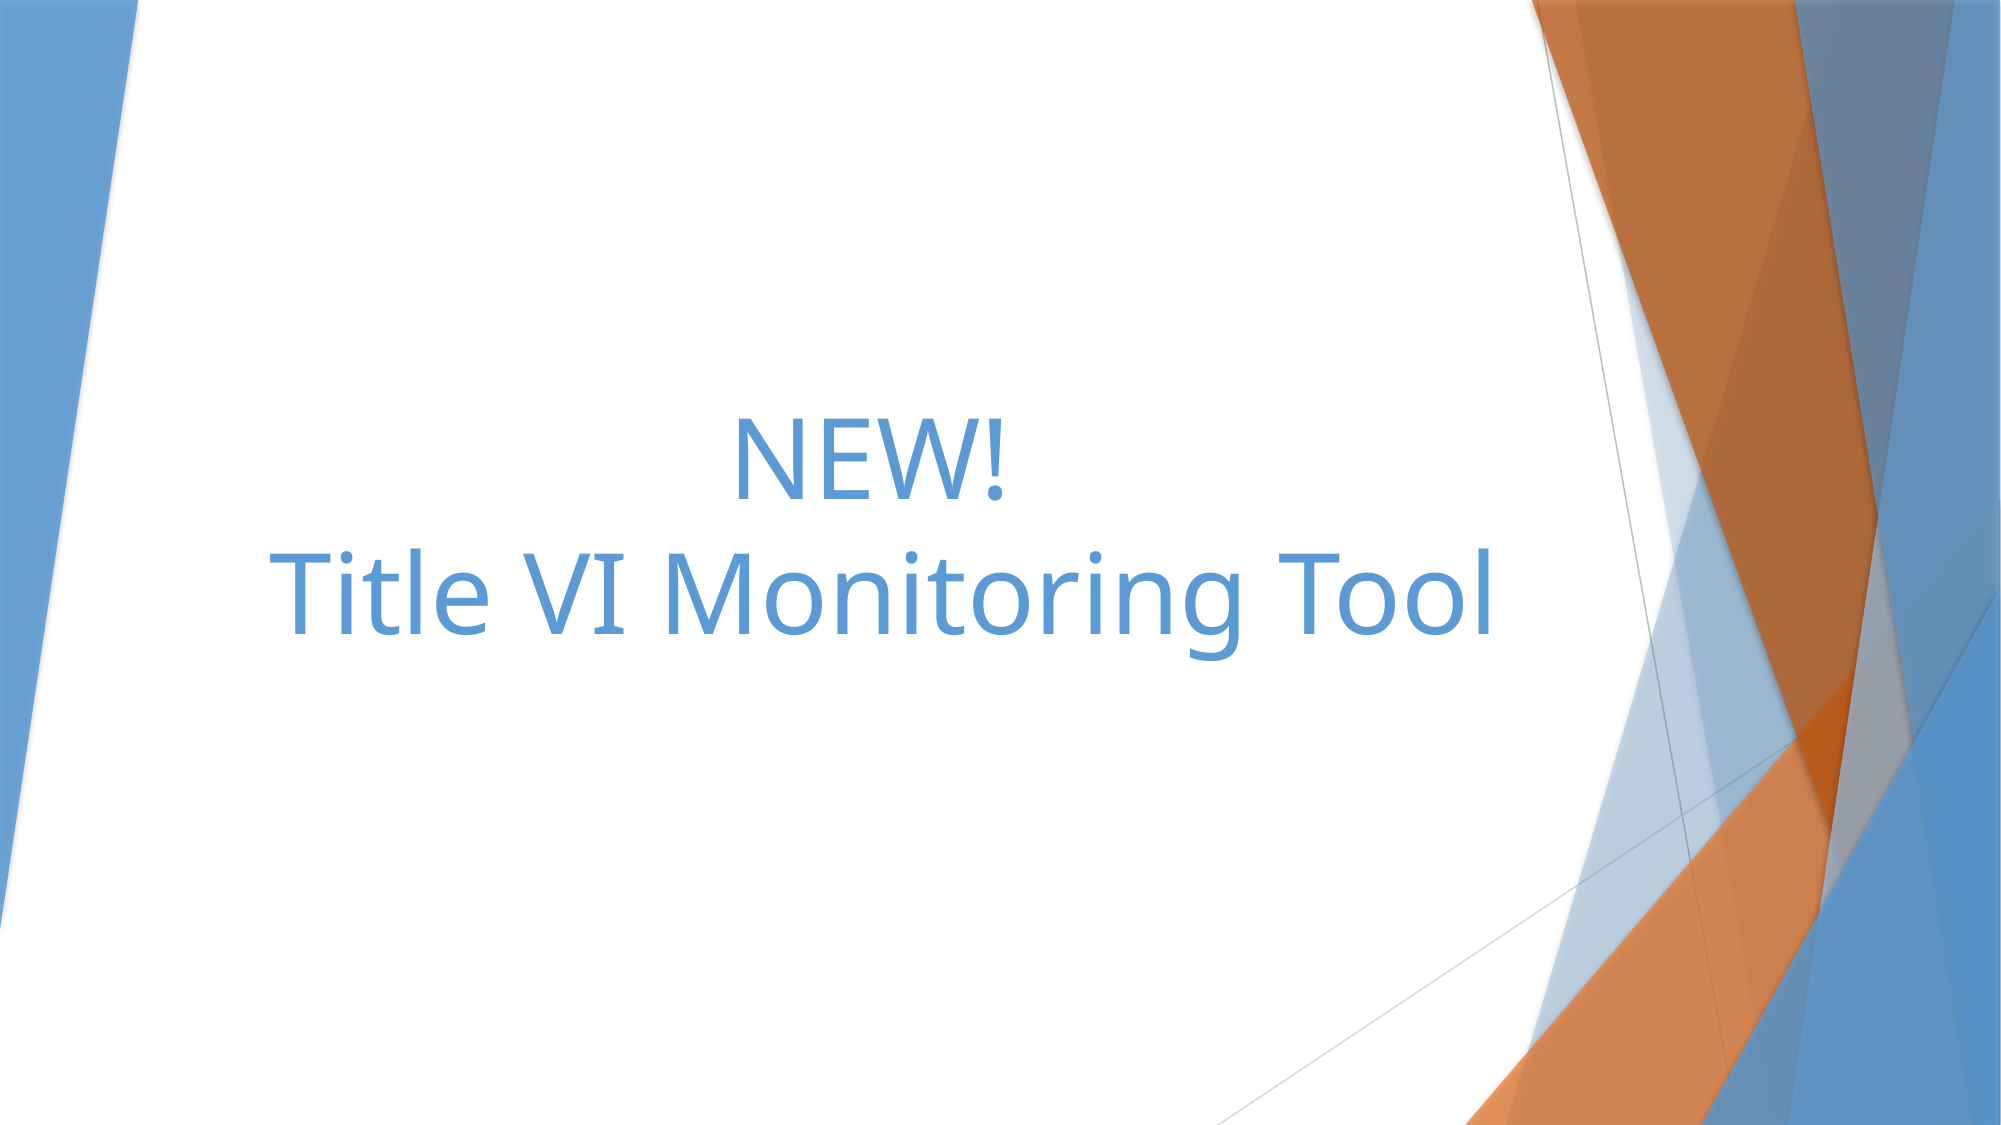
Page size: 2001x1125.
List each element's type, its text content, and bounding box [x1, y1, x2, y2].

title NEW! Title VI Monitoring Tool [247, 394, 1522, 665]
